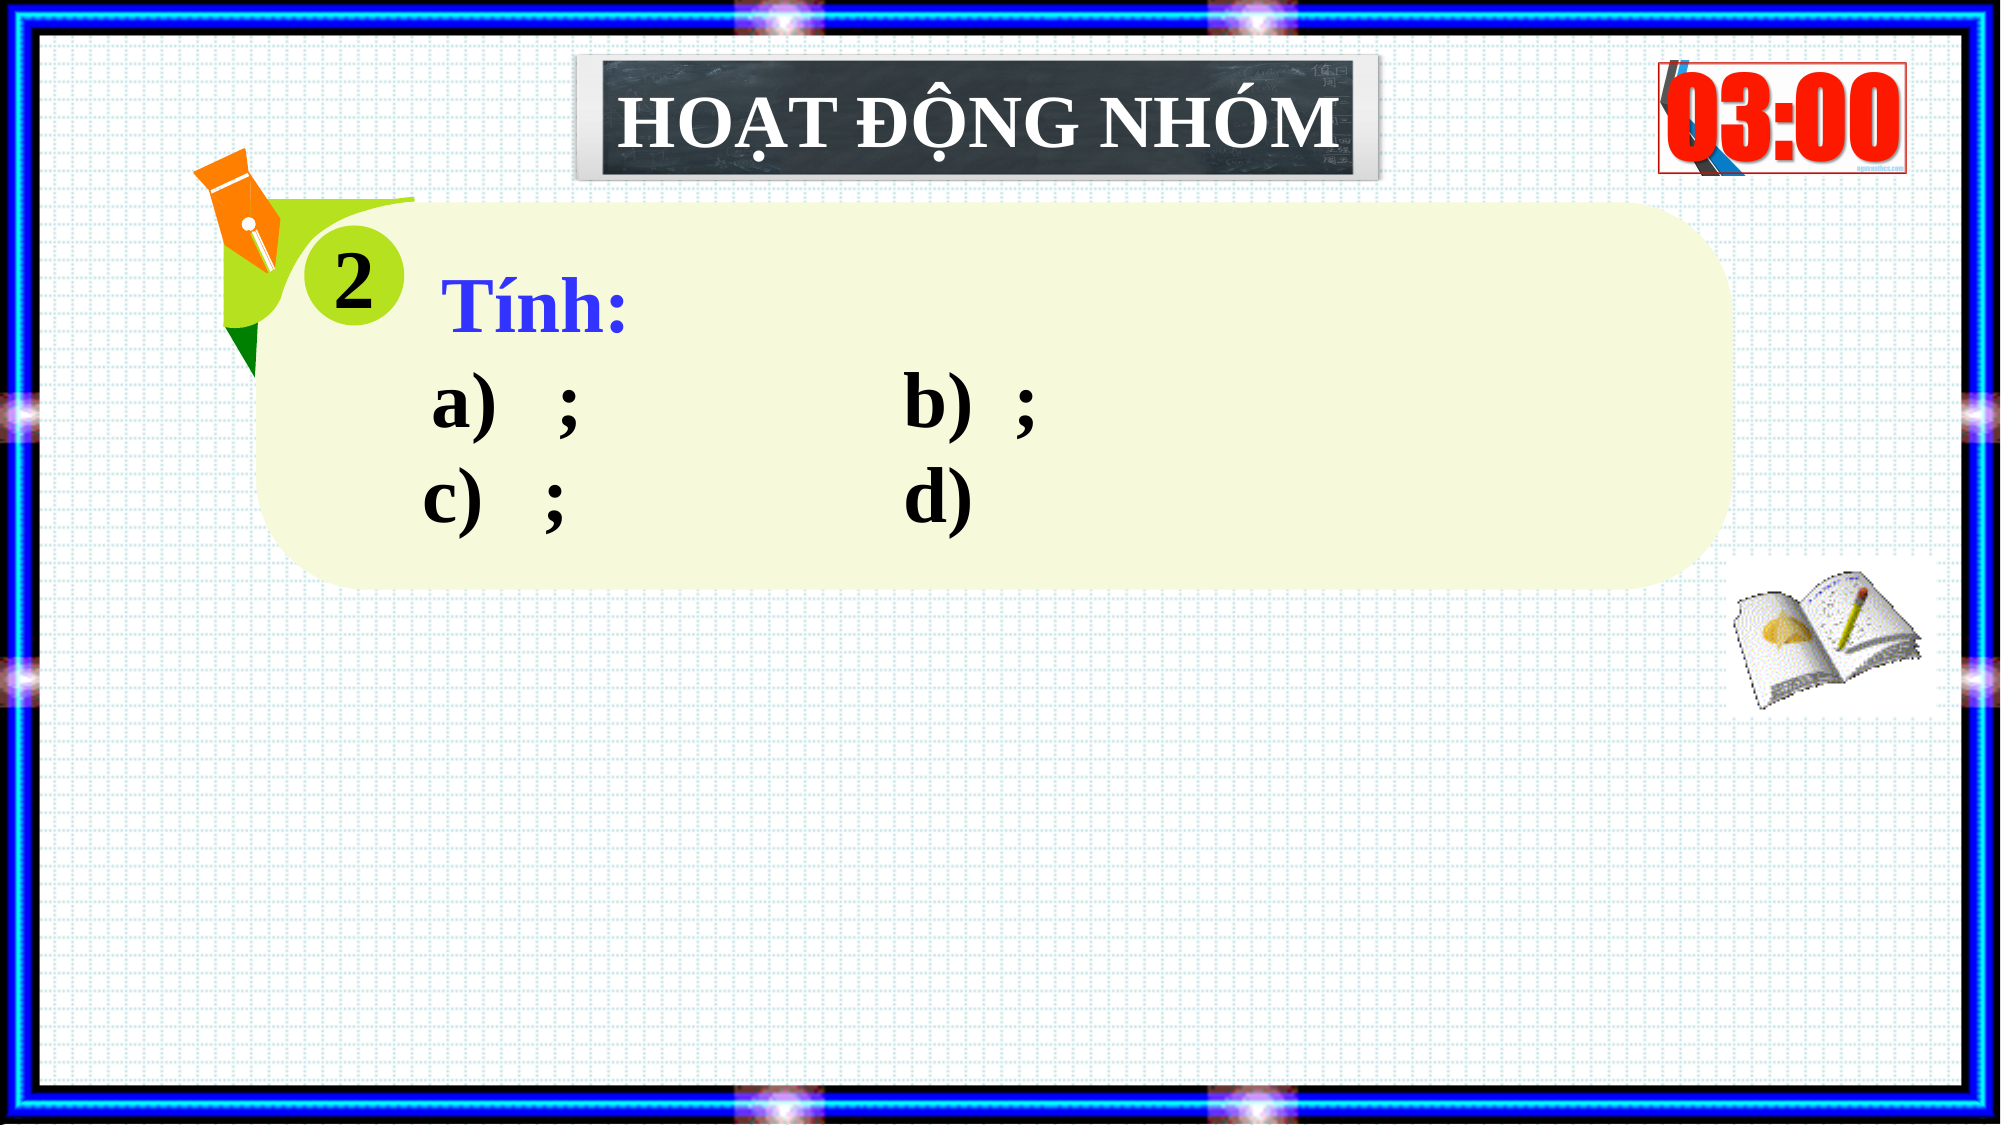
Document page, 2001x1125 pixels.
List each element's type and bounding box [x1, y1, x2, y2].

text_box [178, 133, 1733, 590]
text_box [1655, 59, 1910, 177]
picture [0, 0, 2001, 1125]
text_box [568, 52, 1388, 133]
